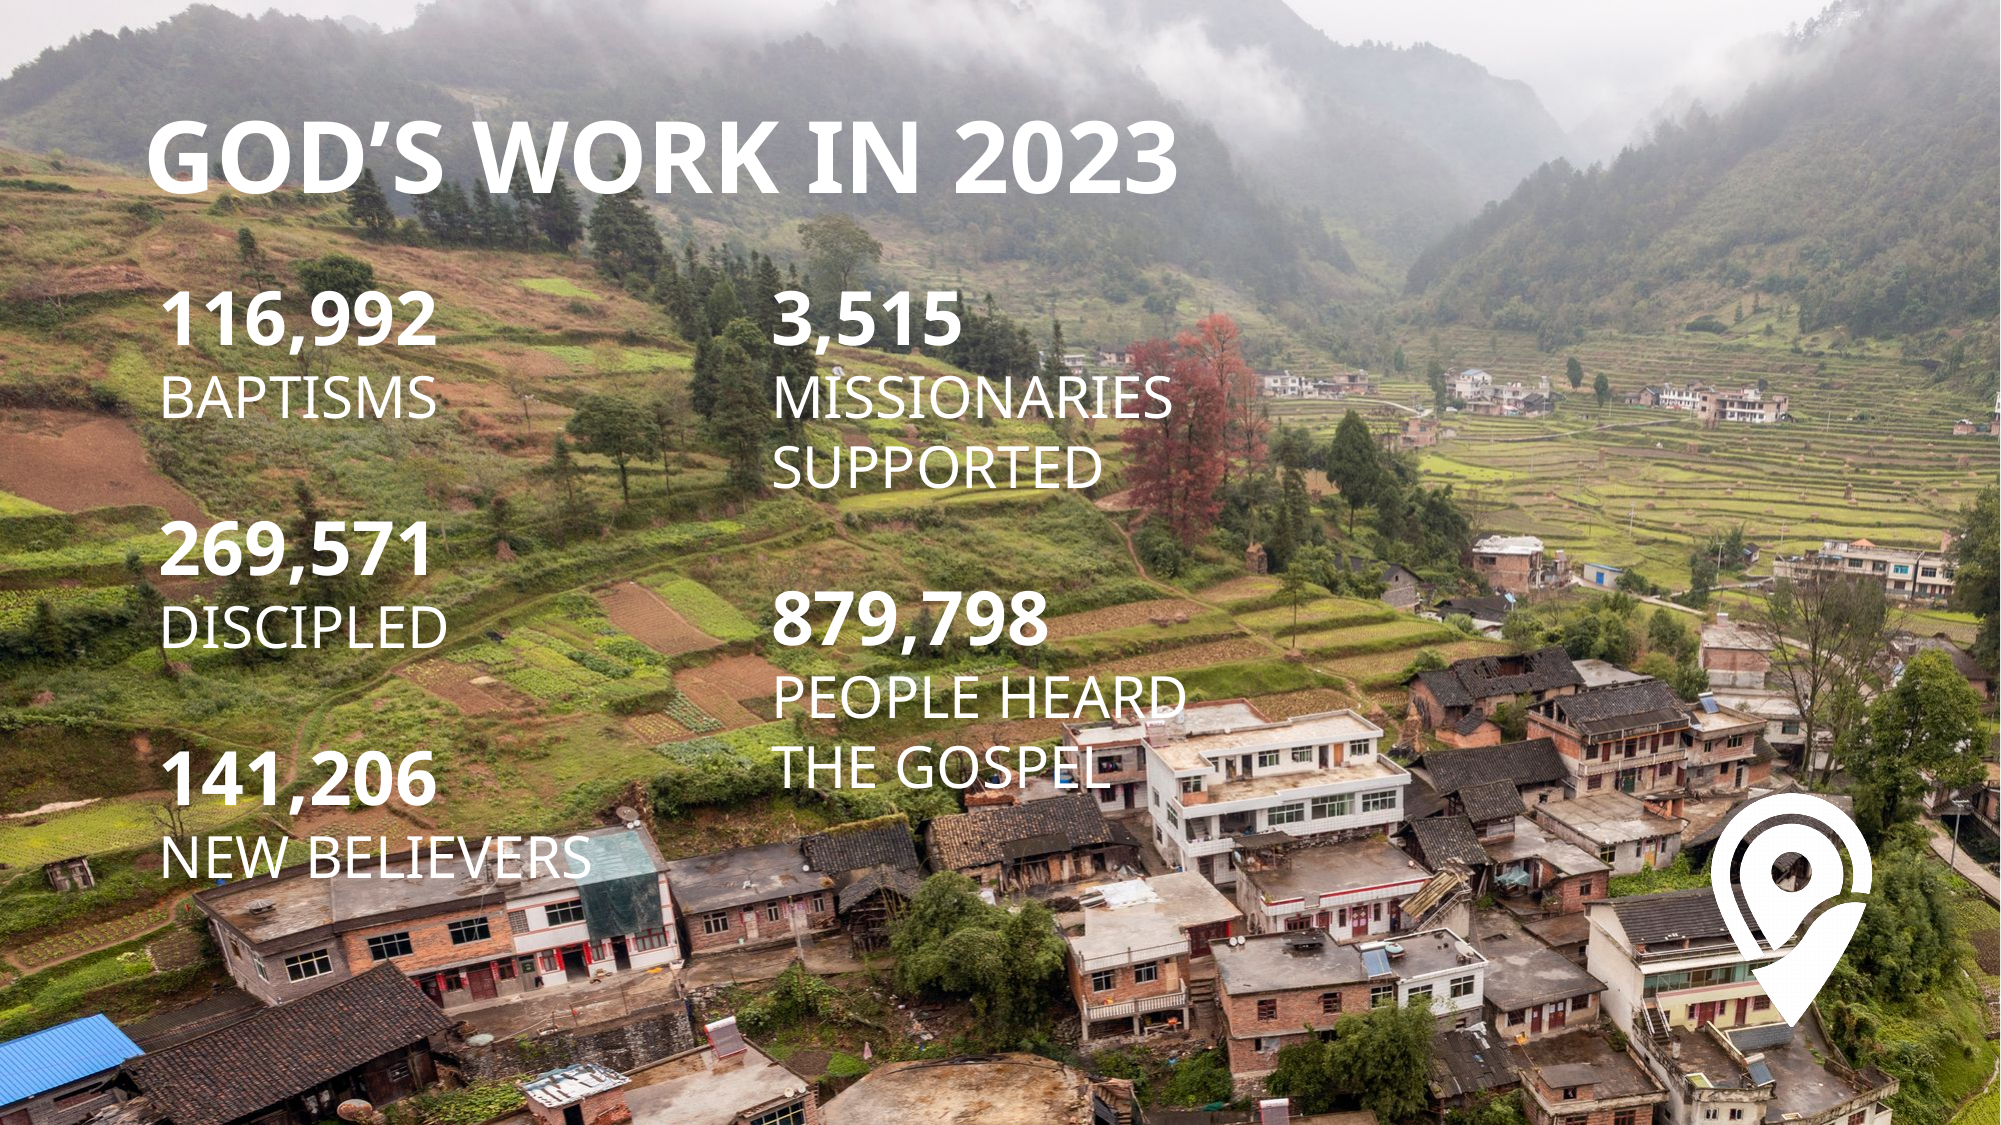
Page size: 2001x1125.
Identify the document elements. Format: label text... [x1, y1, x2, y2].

picture [0, 0, 2001, 1125]
text_box 116,992 BAPTISMS 269,571 DISCIPLED 141,206 NEW BELIEVERS [144, 262, 898, 898]
text_box 3,515 MISSIONARIES SUPPORTED 879,798 PEOPLE HEARD THE GOSPEL [898, 262, 1510, 808]
text_box GOD’S WORK IN 2023 [129, 86, 1892, 222]
